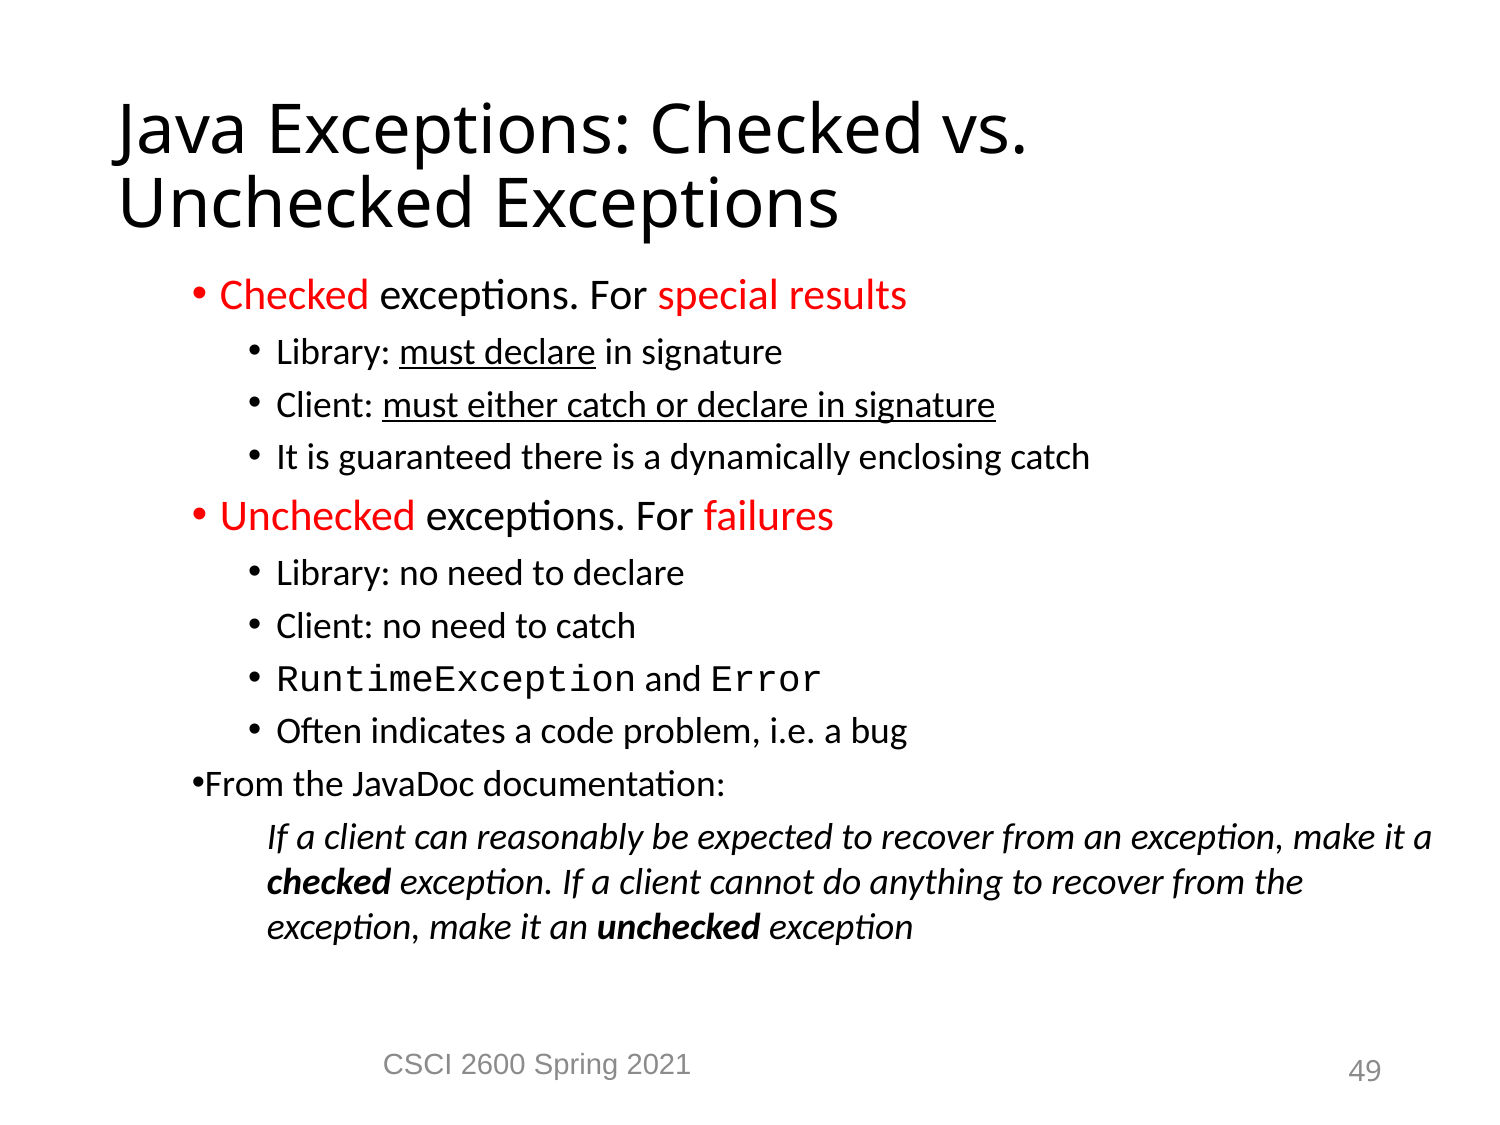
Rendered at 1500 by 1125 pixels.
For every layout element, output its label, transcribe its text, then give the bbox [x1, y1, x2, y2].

text_box CSCI 2600 Spring 2021 [37, 1025, 1038, 1100]
text_box Java Exceptions: Checked vs. Unchecked Exceptions [103, 59, 1397, 278]
text_box Checked exceptions. For special results Library: must declare in signature Client: must either catch or declare in signature It is guaranteed there is a dynamically enclosing catch Unchecked exceptions. For failures Library: no need to declare Client: no need to catch RuntimeException and Error Often indicates a code problem, i.e. a bug From the JavaDoc documentation: If a client can reasonably be expected to recover from an exception, make it a checked exception. If a client cannot do anything to recover from the exception, make it an unchecked exception [177, 264, 1471, 979]
text_box 49 [1059, 1042, 1397, 1103]
